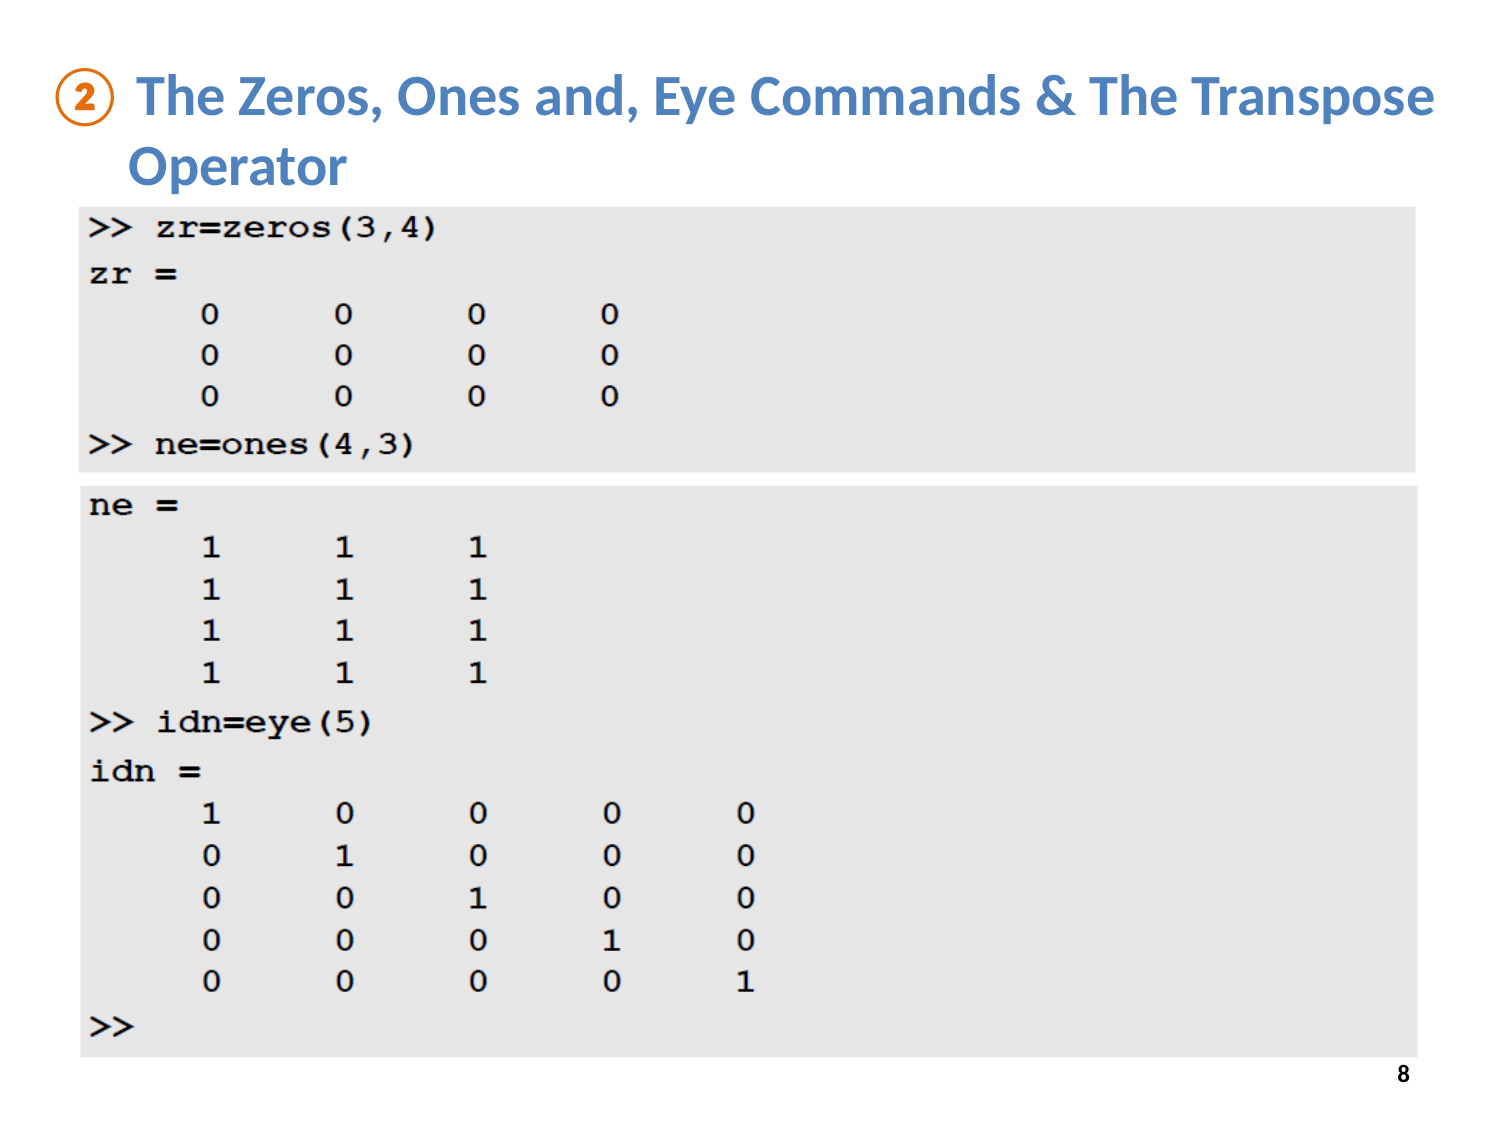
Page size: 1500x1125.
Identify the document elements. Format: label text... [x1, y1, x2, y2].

text_box ② The Zeros, Ones and, Eye Commands & The Transpose ……Operator [31, 49, 1500, 205]
slide_number 8 [1074, 1069, 1425, 1103]
picture [72, 199, 1426, 1063]
